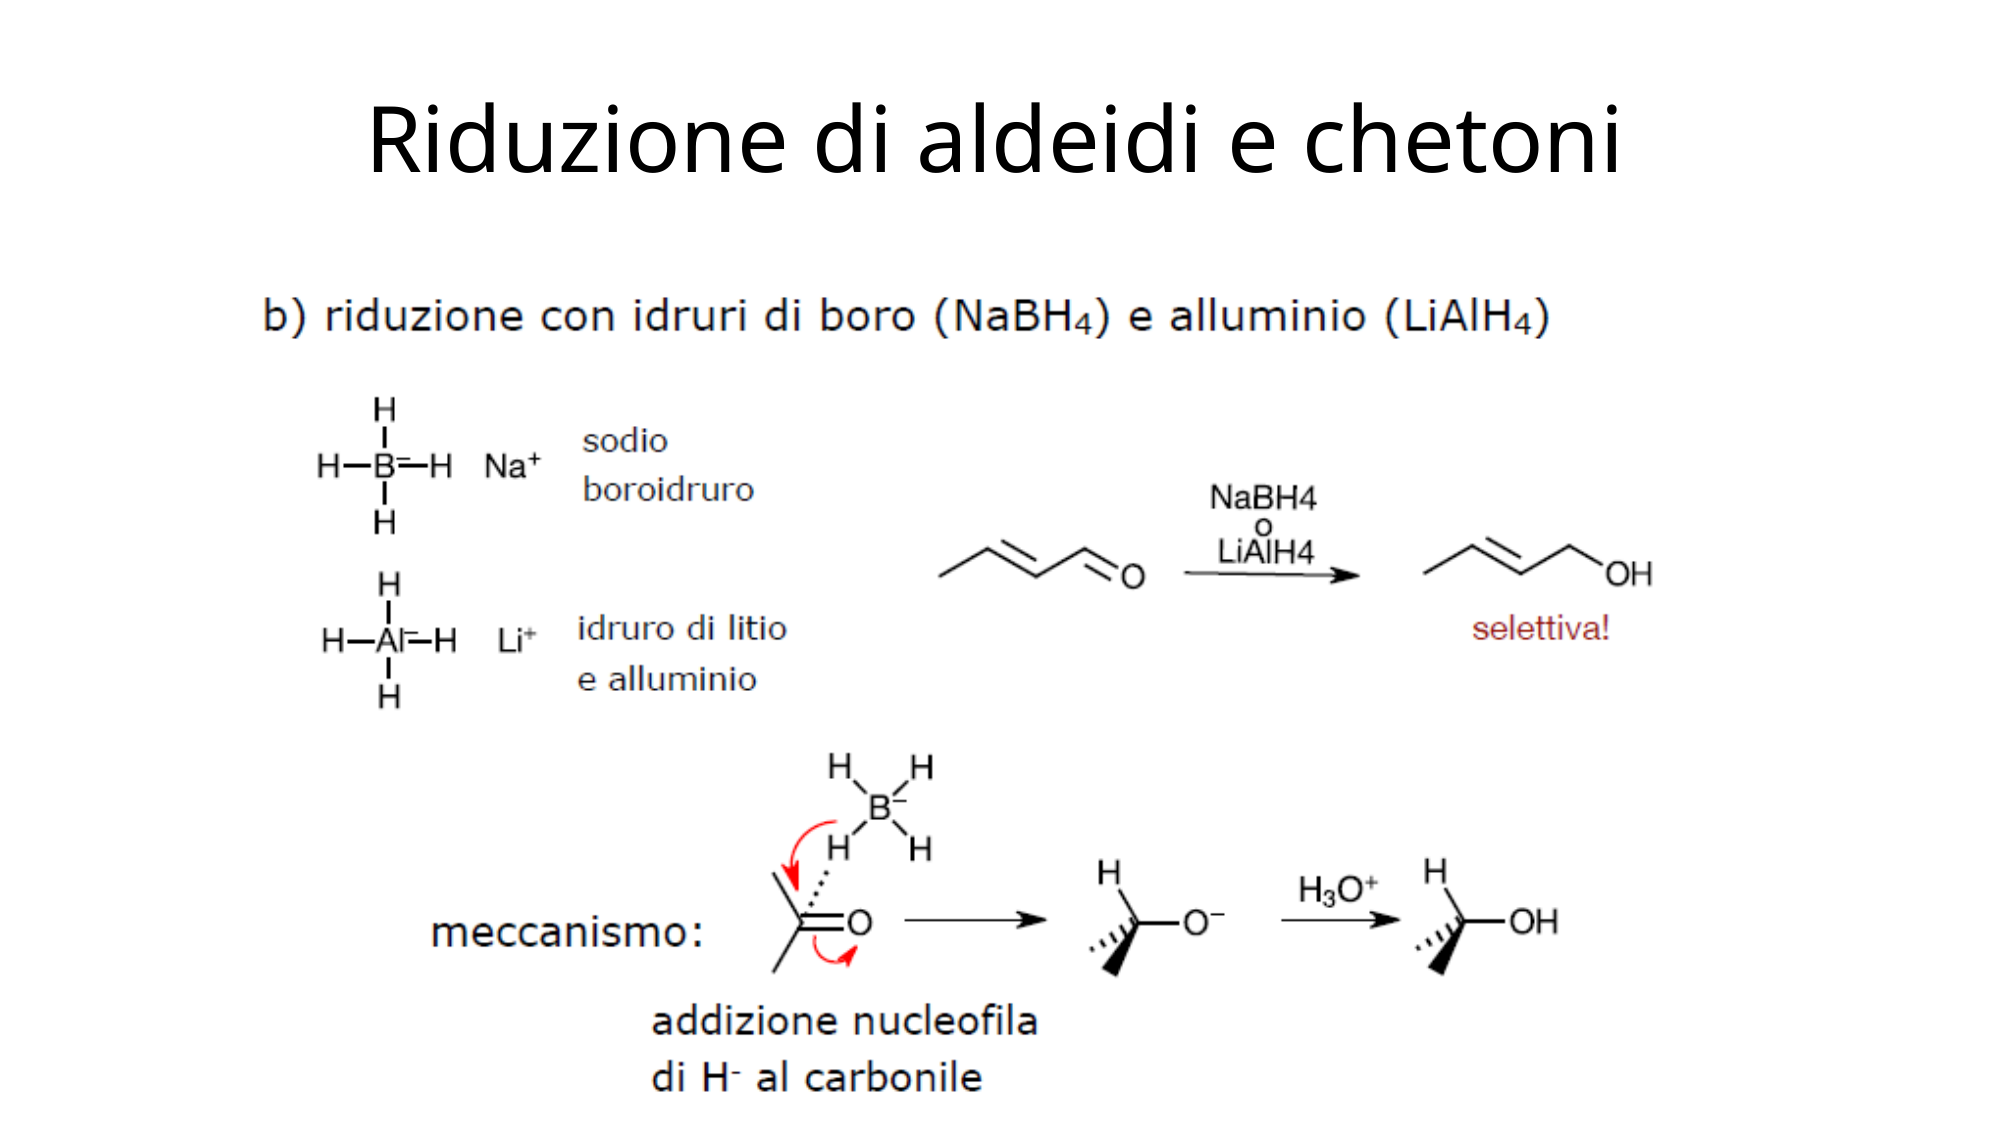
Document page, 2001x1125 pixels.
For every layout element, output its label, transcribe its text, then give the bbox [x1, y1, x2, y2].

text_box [238, 251, 1686, 1125]
title Riduzione di aldeidi e chetoni [132, 34, 1858, 252]
